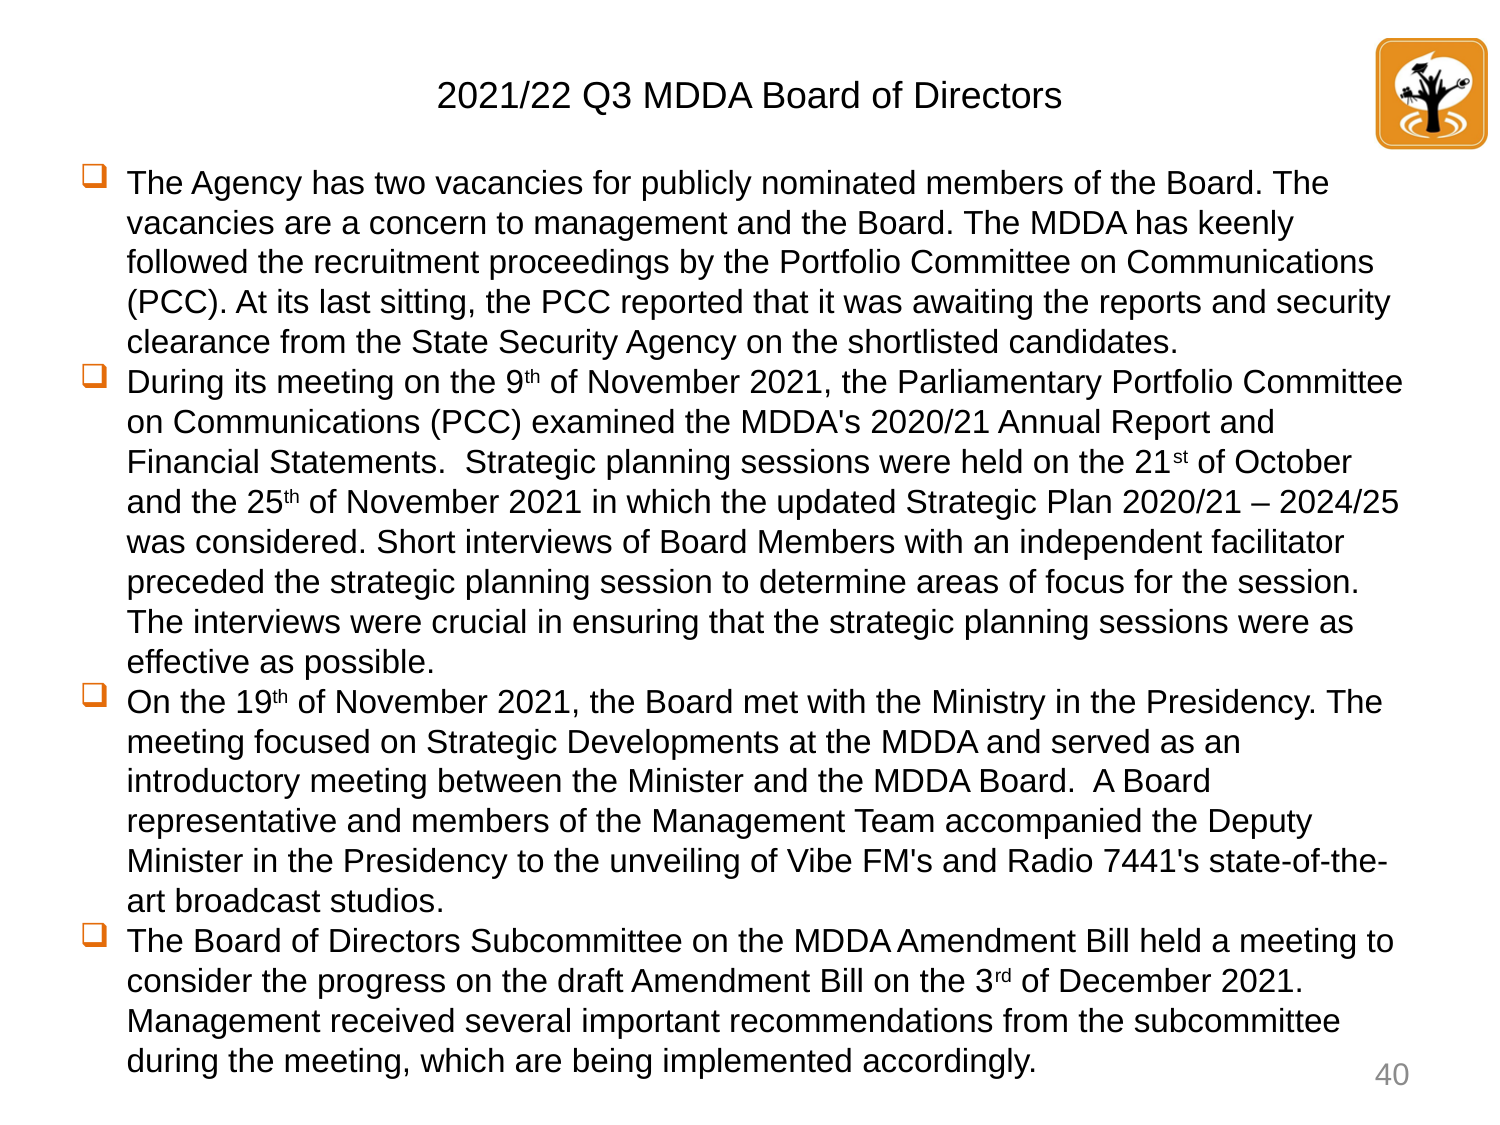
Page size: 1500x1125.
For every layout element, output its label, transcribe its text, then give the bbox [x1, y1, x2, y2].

title 2021/22 Q3 MDDA Board of Directors [74, 0, 1426, 113]
picture [1426, 38, 1488, 150]
text_box The Agency has two vacancies for publicly nominated members of the Board. The vacancies are a concern to management and the Board. The MDDA has keenly followed the recruitment proceedings by the Portfolio Committee on Communications (PCC). At its last sitting, the PCC reported that it was awaiting the reports and security clearance from the State Security Agency on the shortlisted candidates. During its meeting on the 9th of November 2021, the Parliamentary Portfolio Committee on Communications (PCC) examined the MDDA's 2020/21 Annual Report and Financial Statements. Strategic planning sessions were held on the 21st of October and the 25th of November 2021 in which the updated Strategic Plan 2020/21 – 2024/25 was considered. Short interviews of Board Members with an independent facilitator preceded the strategic planning session to determine areas of focus for the session. The interviews were crucial in ensuring that the strategic planning sessions were as effective as possible. On the 19th of November 2021, the Board met with the Ministry in the Presidency. The meeting focused on Strategic Developments at the MDDA and served as an introductory meeting between the Minister and the MDDA Board. A Board representative and members of the Management Team accompanied the Deputy Minister in the Presidency to the unveiling of Vibe FM's and Radio 7441's state-of-the-art broadcast studios. The Board of Directors Subcommittee on the MDDA Amendment Bill held a meeting to consider the progress on the draft Amendment Bill on the 3rd of December 2021. Management received several important recommendations from the subcommittee during the meeting, which are being implemented accordingly. [64, 113, 1428, 1125]
